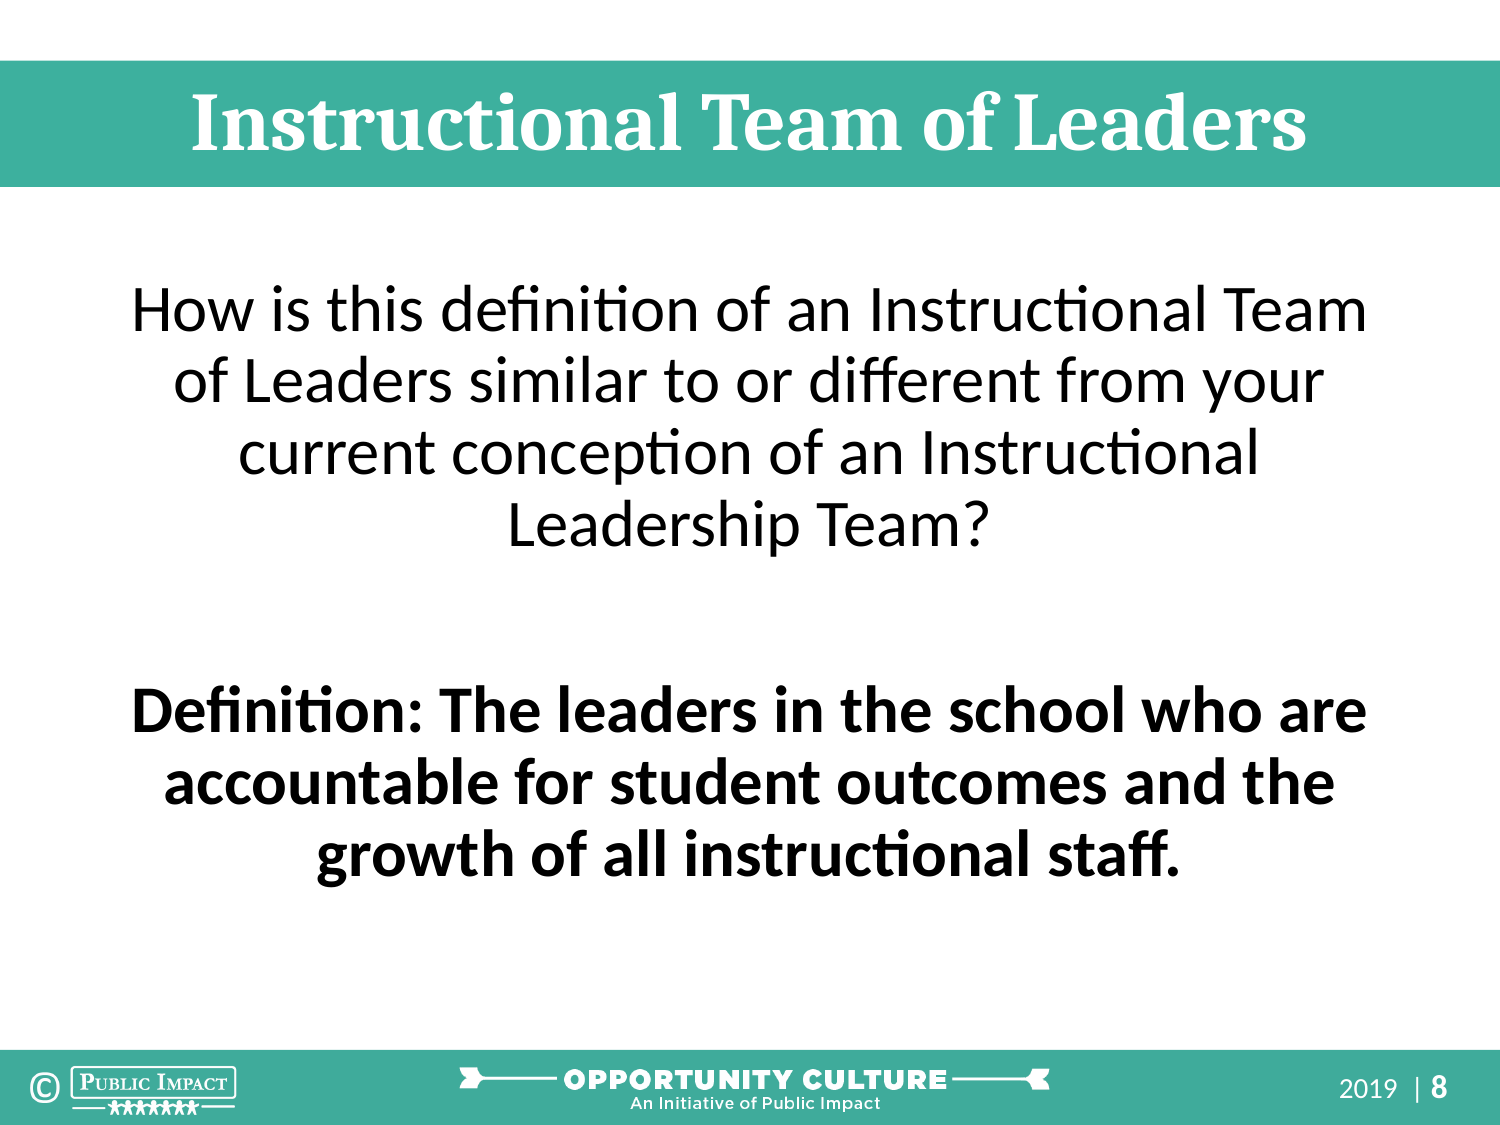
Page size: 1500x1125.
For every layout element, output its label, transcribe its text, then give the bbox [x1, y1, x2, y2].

list How is this definition of an Instructional Team of Leaders similar to or different from your current conception of an Instructional Leadership Team? Definition: The leaders in the school who are accountable for student outcomes and the growth of all instructional staff. [113, 266, 1386, 588]
picture [450, 1047, 1050, 1125]
picture [15, 1058, 240, 1123]
list Instructional Team of Leaders [0, 60, 1500, 187]
